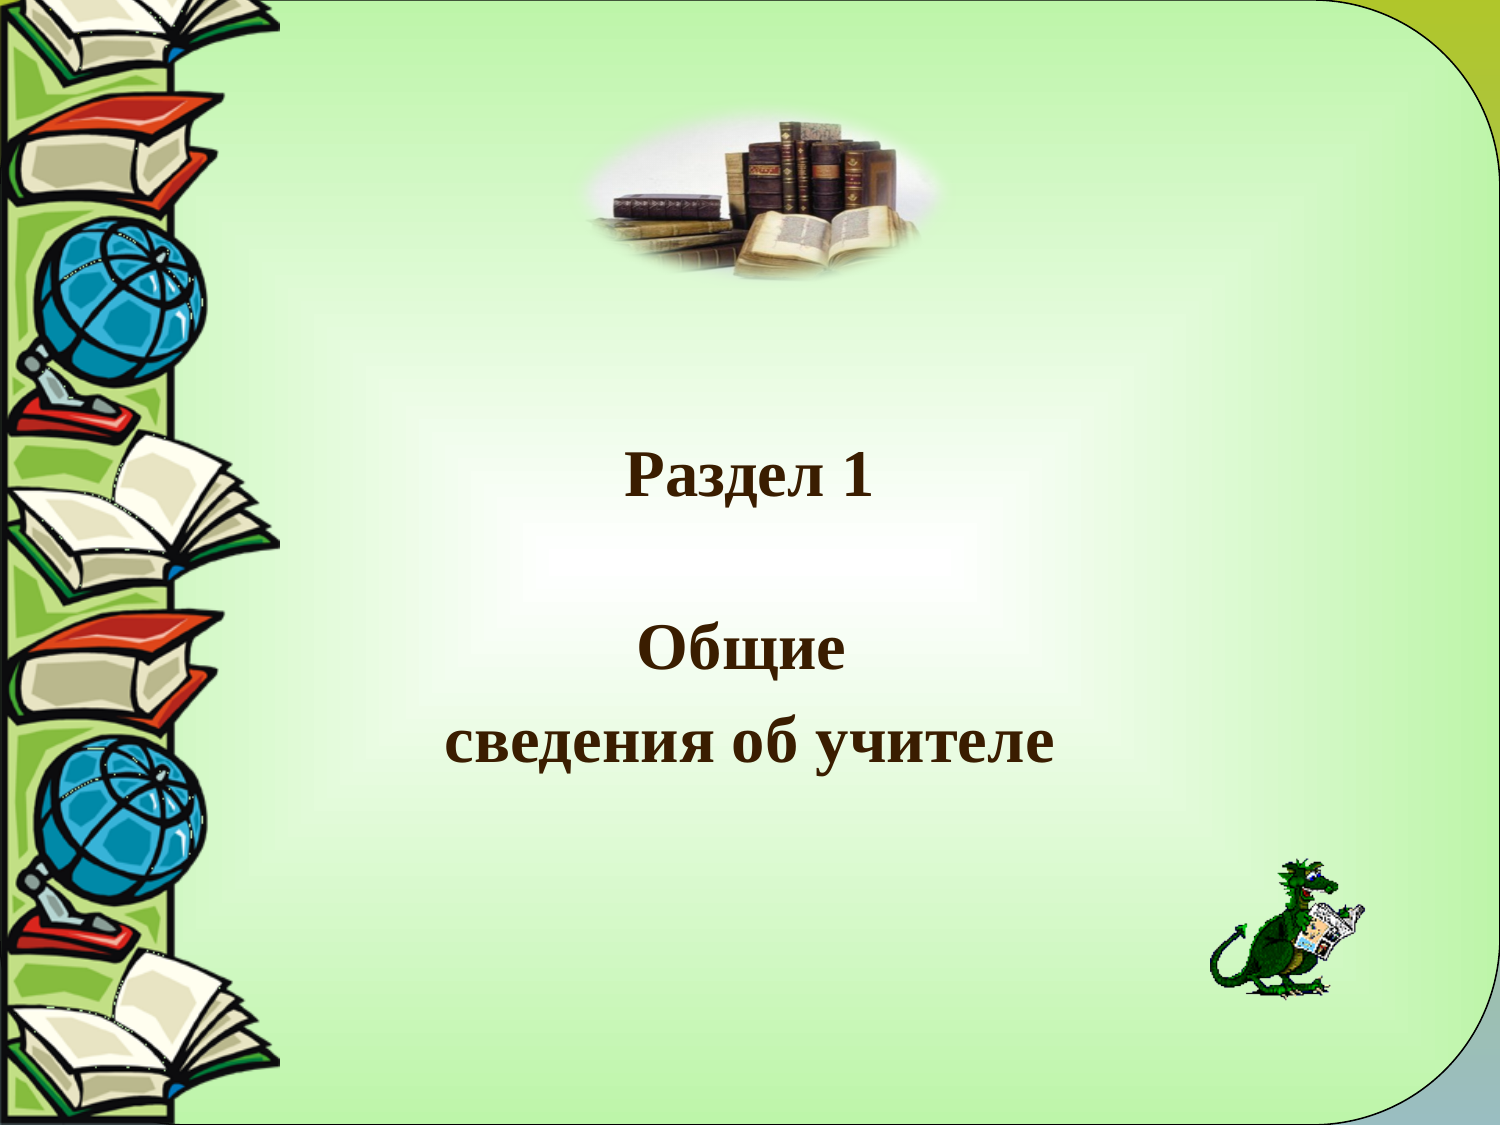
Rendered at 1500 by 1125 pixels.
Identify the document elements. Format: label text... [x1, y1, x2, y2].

picture [1210, 857, 1368, 1004]
picture [562, 96, 962, 291]
picture [0, 0, 280, 1125]
list Раздел 1 Общие сведения об учителе [124, 421, 1376, 739]
